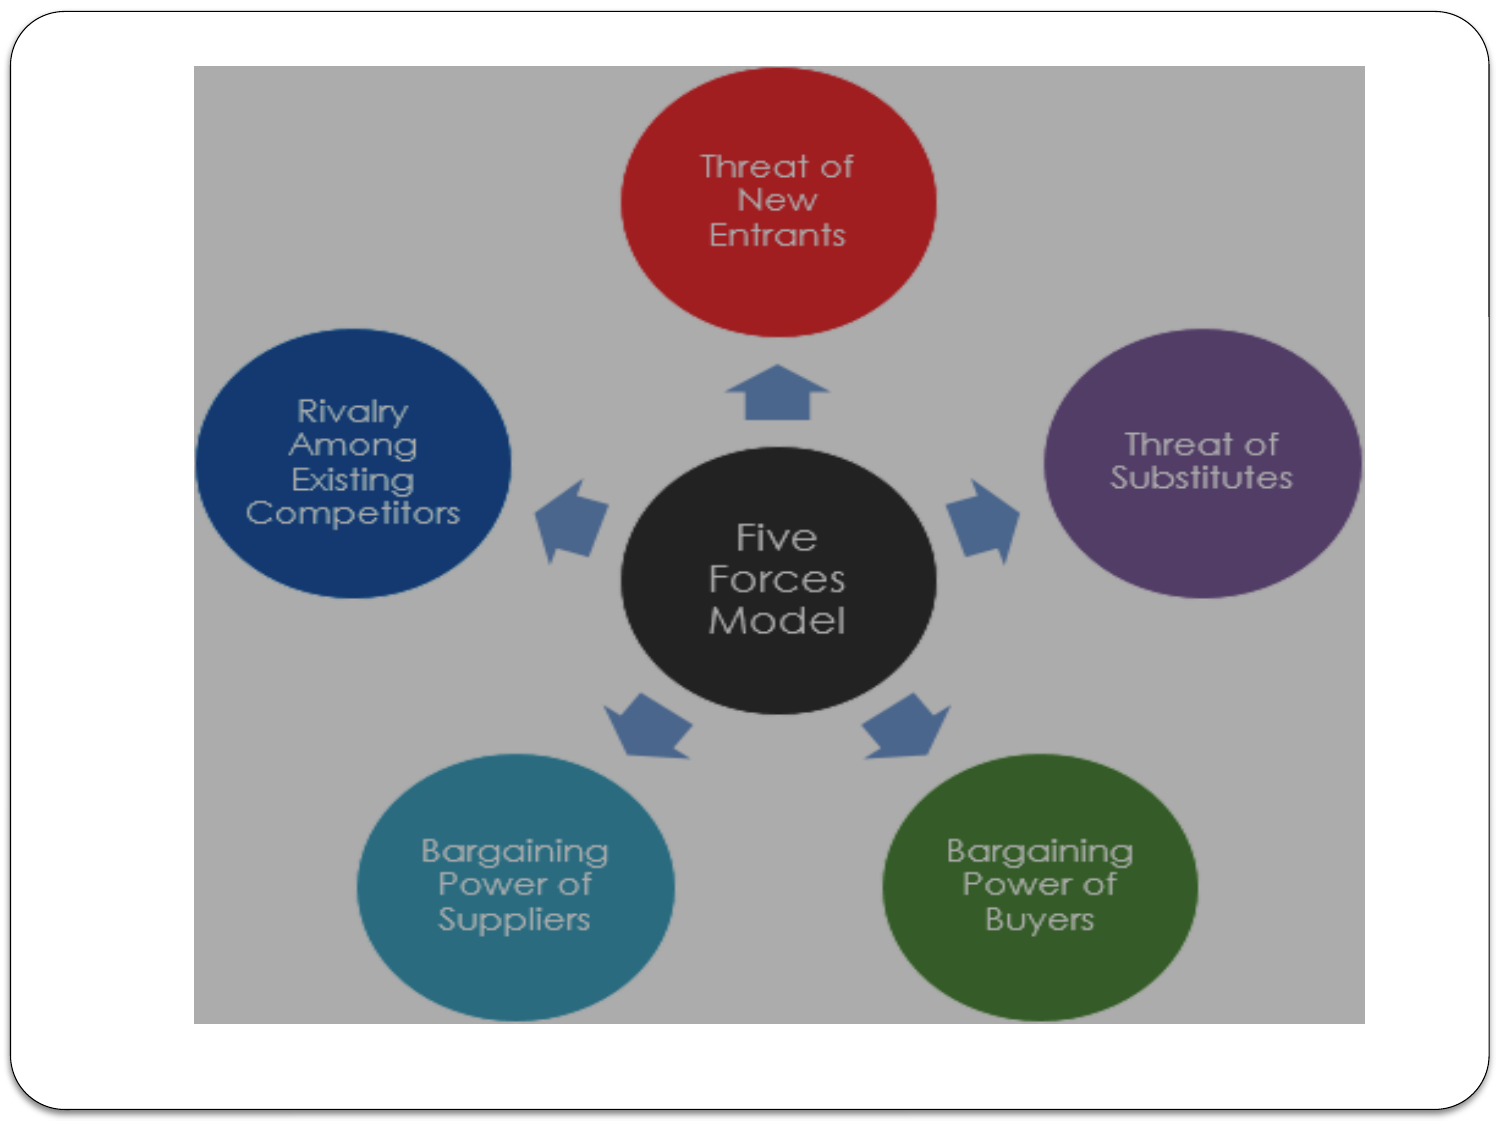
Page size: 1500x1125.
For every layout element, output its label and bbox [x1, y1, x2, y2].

picture [194, 66, 1365, 1024]
